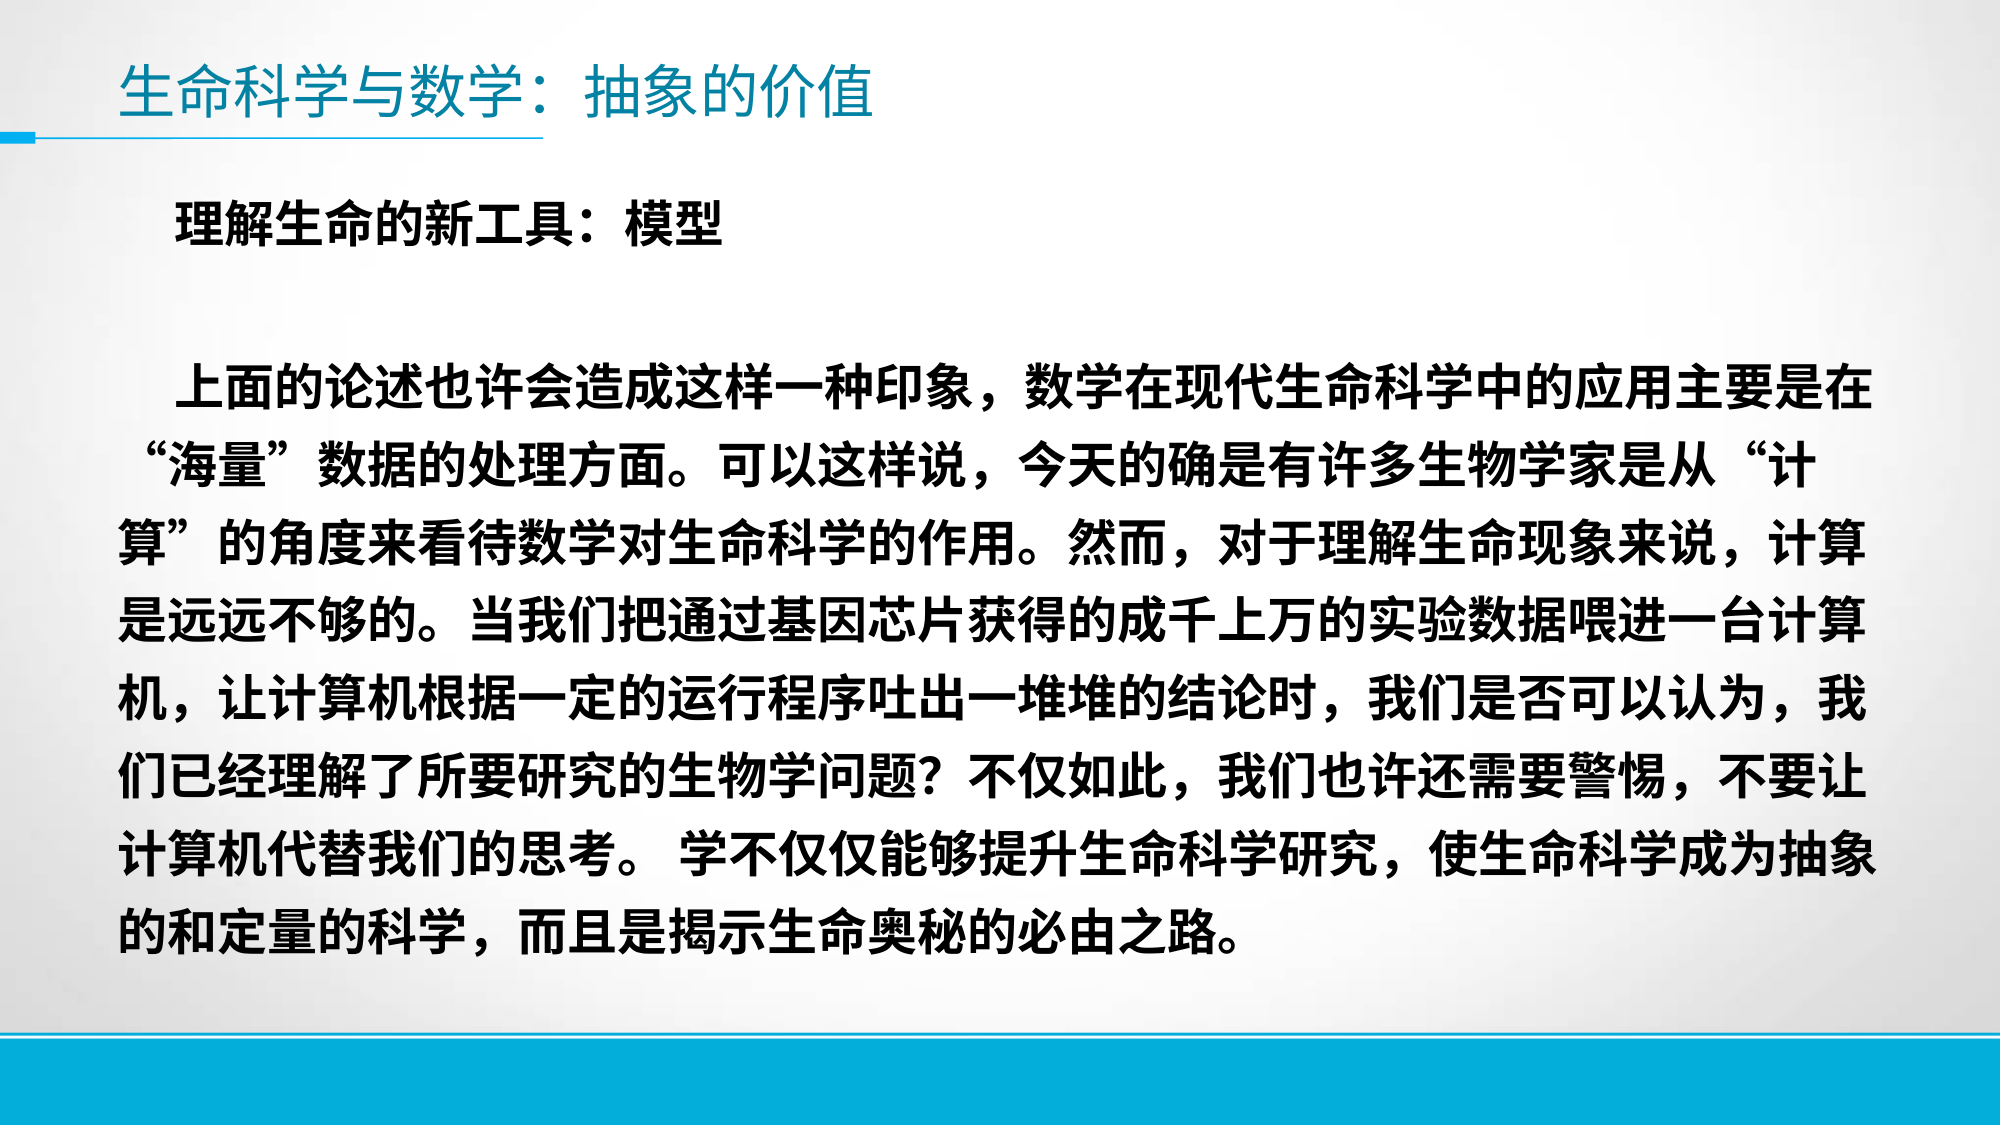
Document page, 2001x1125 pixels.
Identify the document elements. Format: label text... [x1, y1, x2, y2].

list 理解生命的新工具：模型 上面的论述也许会造成这样一种印象，数学在现代生命科学中的应用主要是在“海量”数据的处理方面。可以这样说，今天的确是有许多生物学家是从“计算”的角度来看待数学对生命科学的作用。然而，对于理解生命现象来说，计算是远远不够的。当我们把通过基因芯片获得的成千上万的实验数据喂进一台计算机，让计算机根据一定的运行程序吐出一堆堆的结论时，我们是否可以认为，我们已经理解了所要研究的生物学问题？不仅如此，我们也许还需要警惕，不要让计算机代替我们的思考。 学不仅仅能够提升生命科学研究，使生命科学成为抽象的和定量的科学，而且是揭示生命奥秘的必由之路。 [102, 184, 1903, 988]
picture [0, 0, 2000, 1032]
title 生命科学与数学：抽象的价值 [102, 42, 1903, 138]
